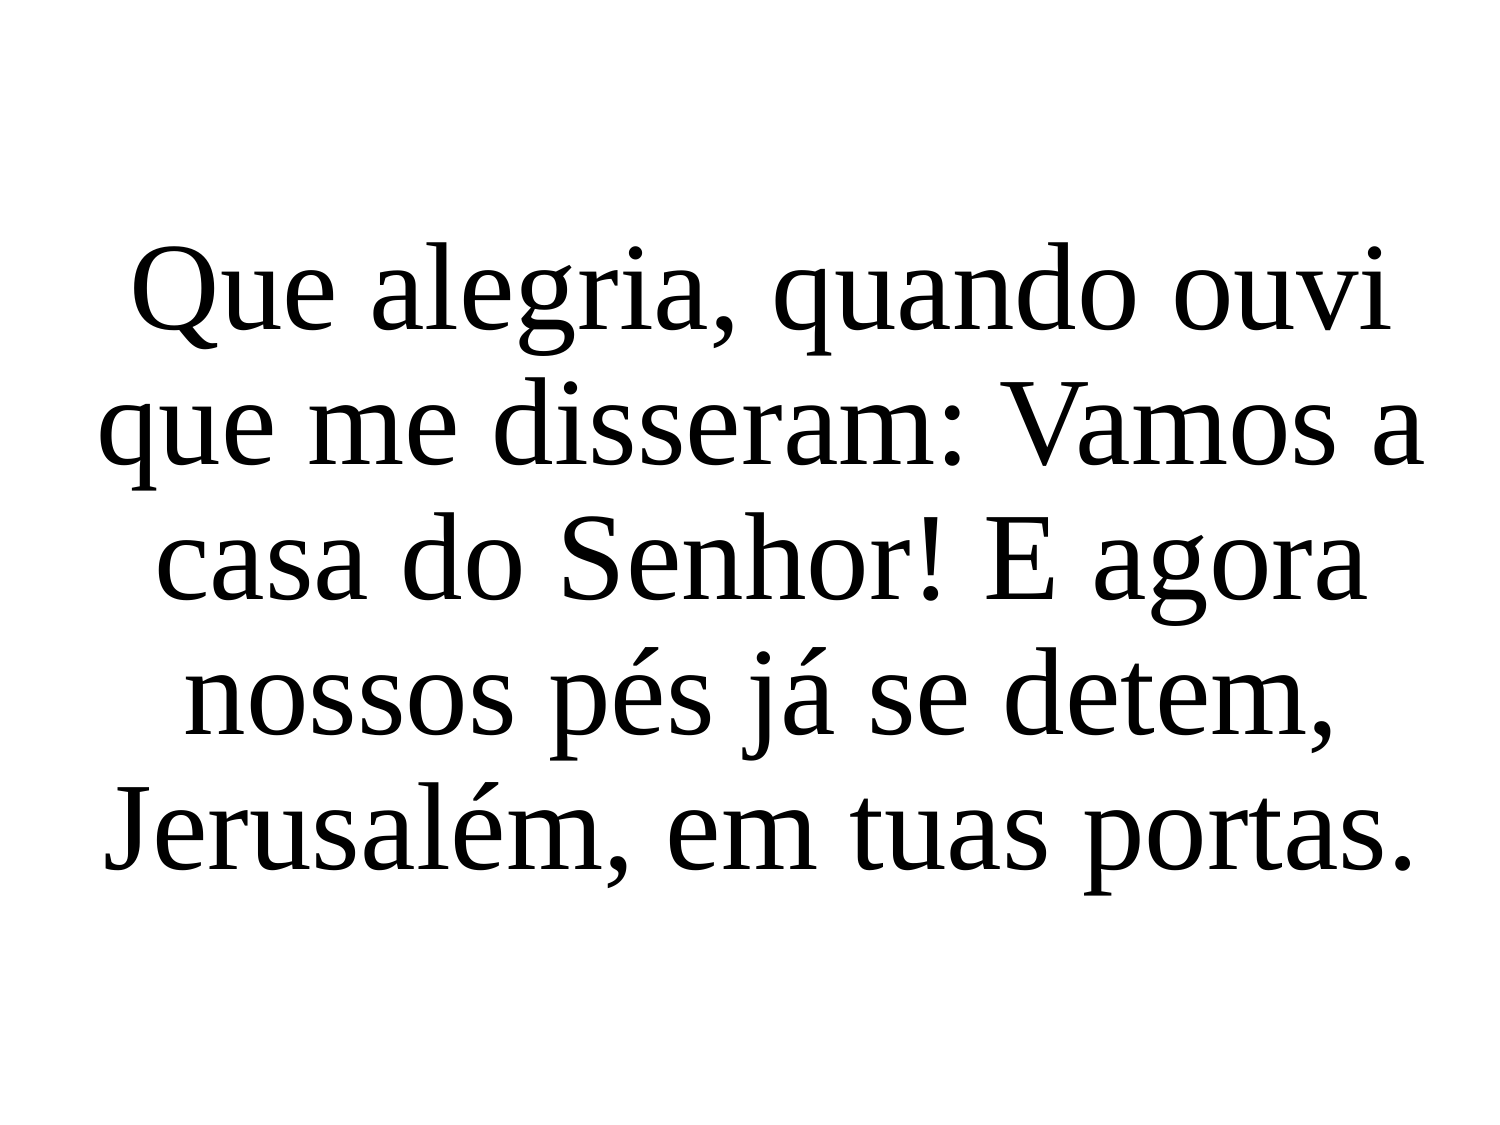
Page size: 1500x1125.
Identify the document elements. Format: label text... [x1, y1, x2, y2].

list Que alegria, quando ouvi que me disseram: Vamos a casa do Senhor! E agora nossos pés já se detem, Jerusalém, em tuas portas. [23, 25, 1500, 1093]
